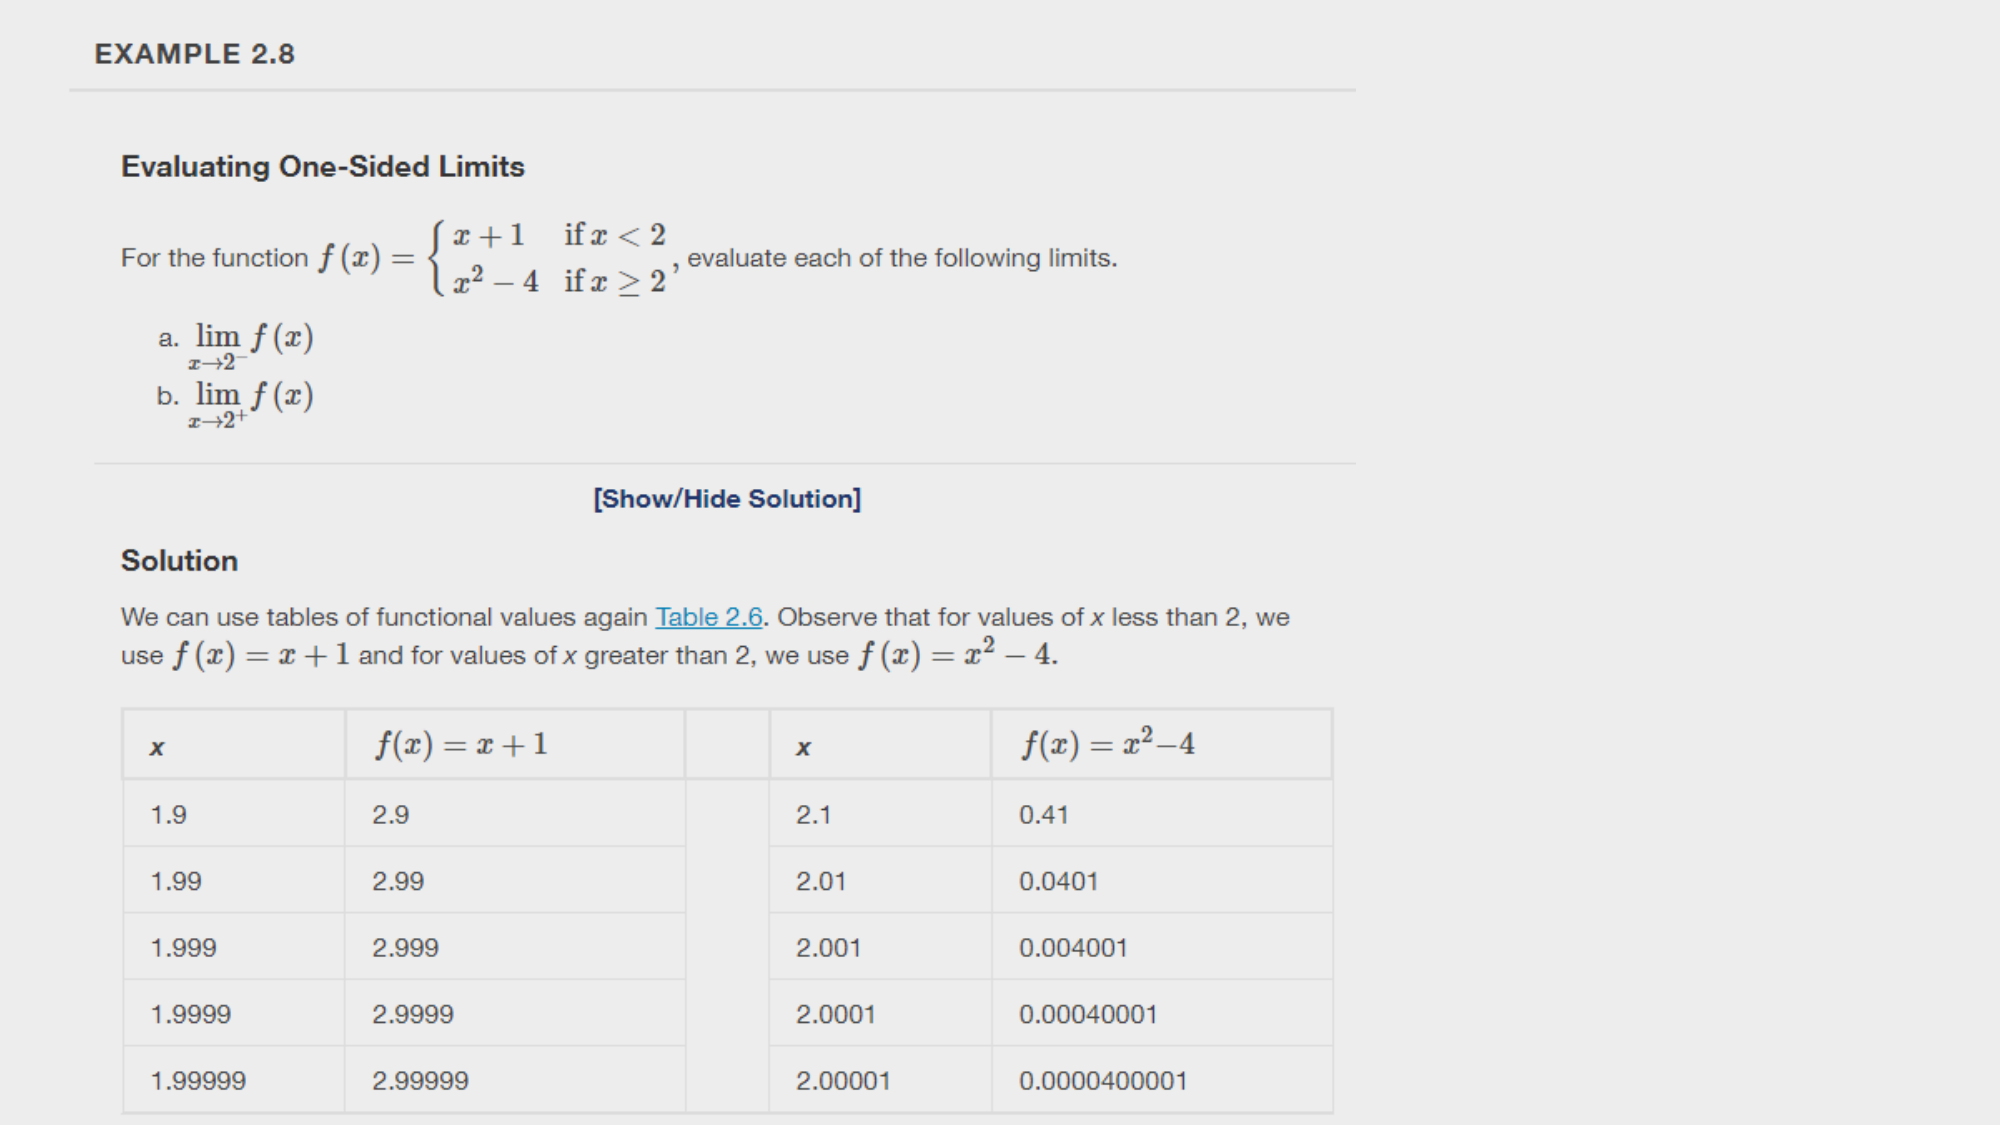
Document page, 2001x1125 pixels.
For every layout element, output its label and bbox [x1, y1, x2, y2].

picture [53, 14, 1356, 1125]
